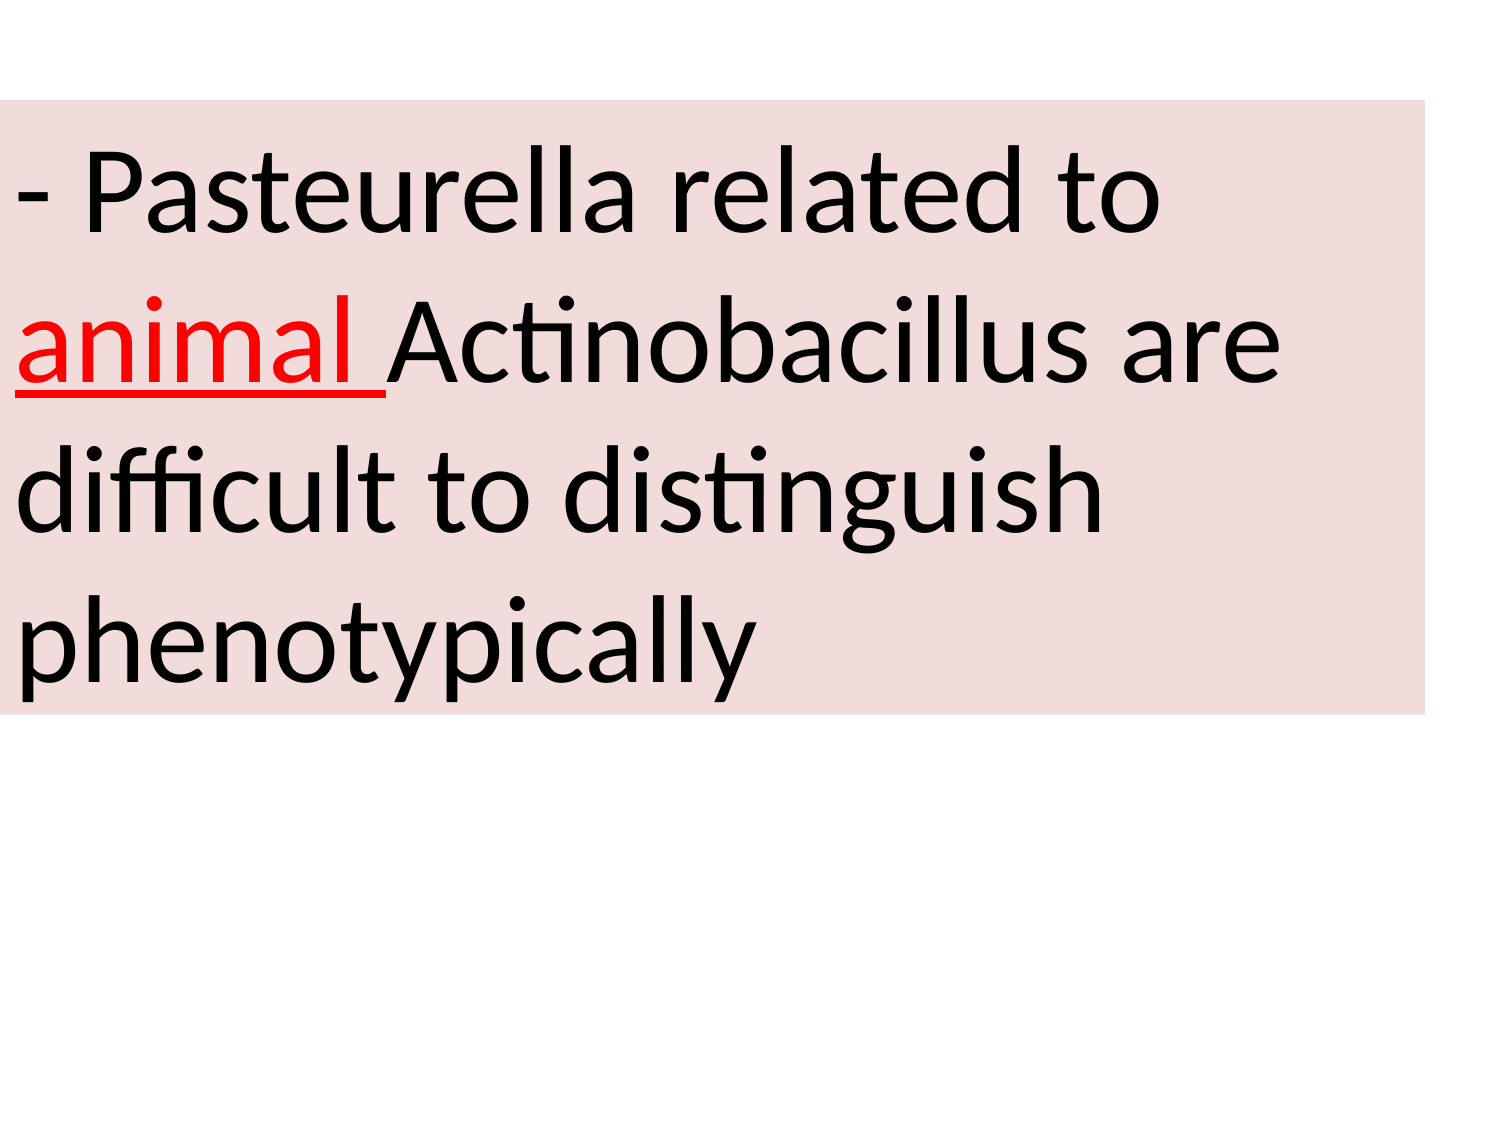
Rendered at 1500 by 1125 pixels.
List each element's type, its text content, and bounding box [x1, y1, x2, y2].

text_box - Pasteurella related to animal Actinobacillus are difficult to distinguish phenotypically [0, 99, 1425, 715]
